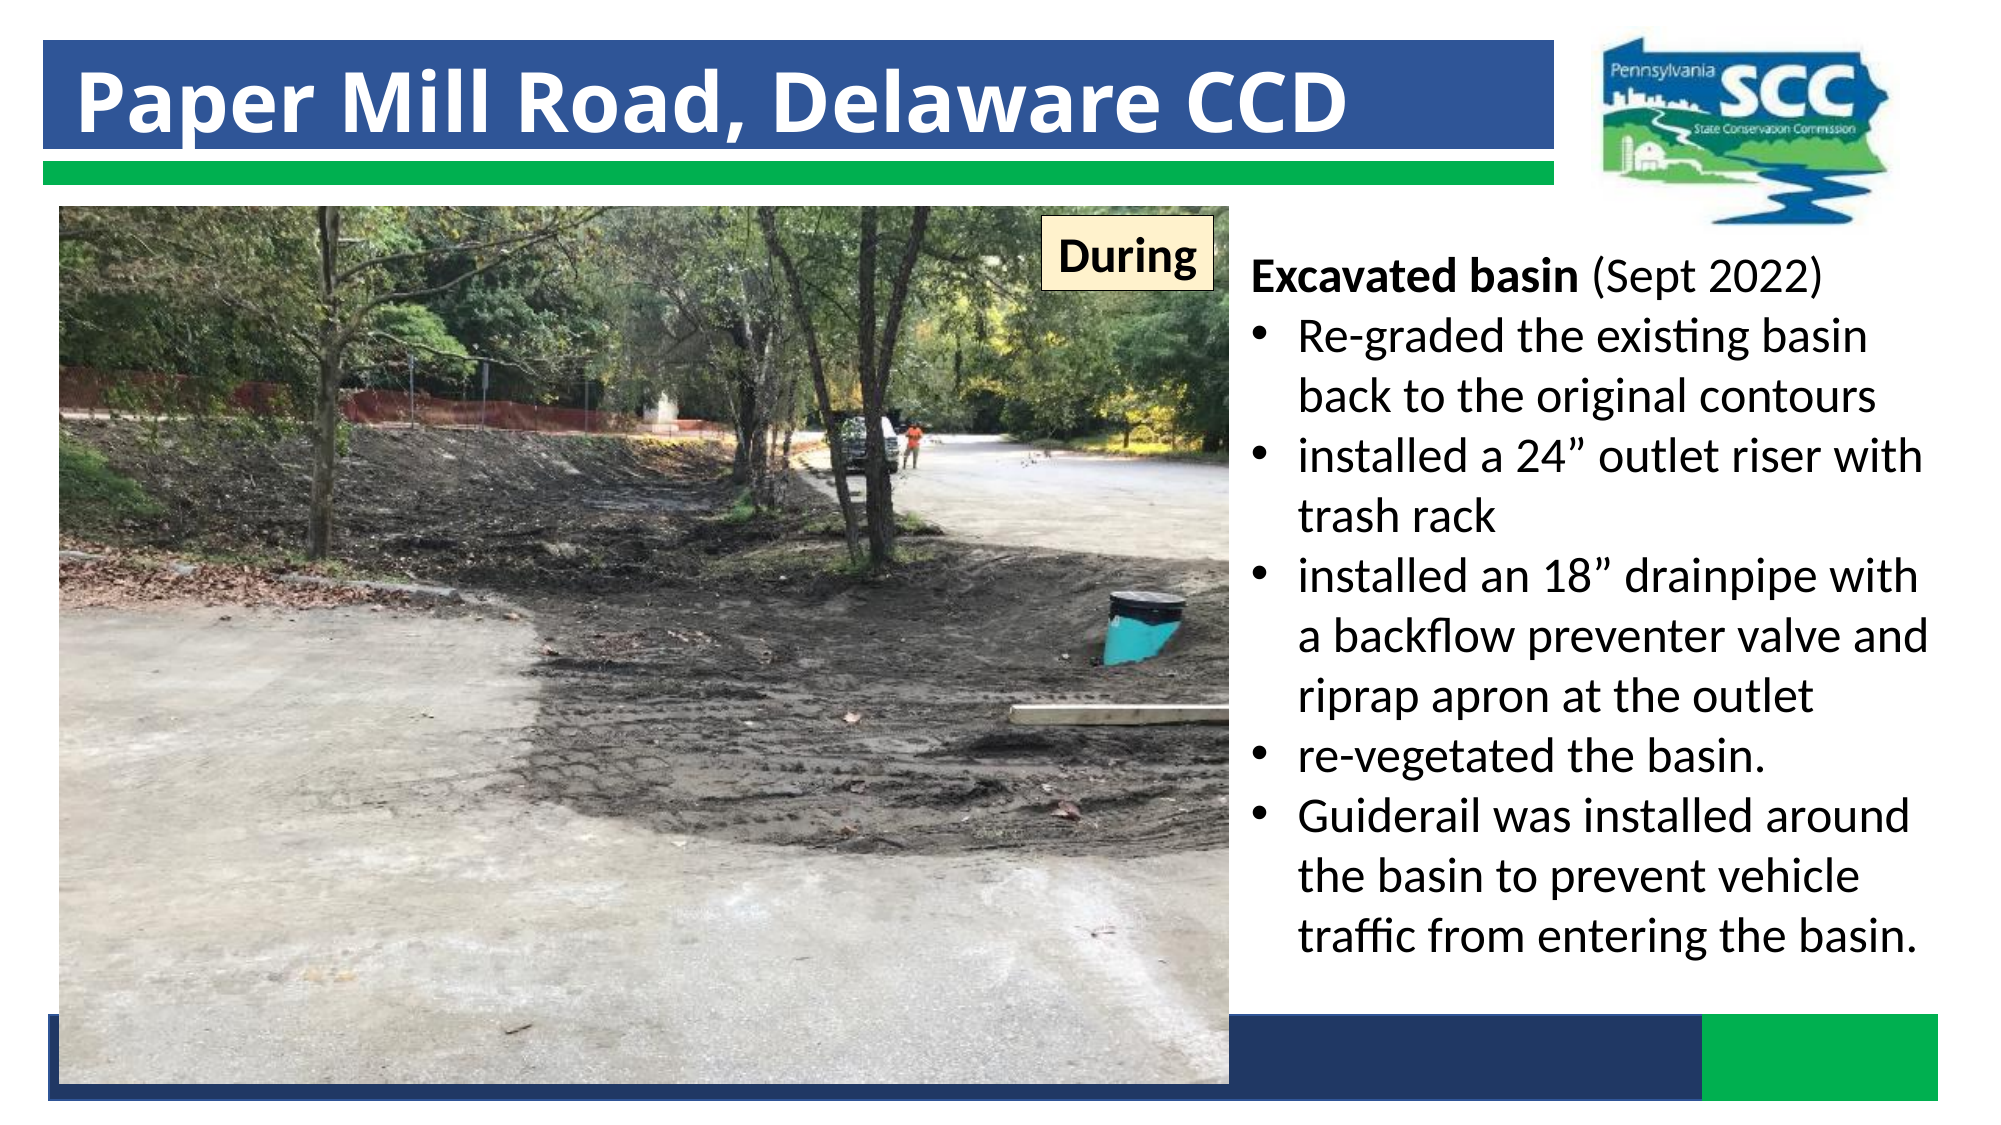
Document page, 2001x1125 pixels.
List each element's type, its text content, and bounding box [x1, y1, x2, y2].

picture [1591, 26, 1900, 235]
text_box [48, 1014, 1702, 1101]
text_box Paper Mill Road, Delaware CCD [59, 37, 1538, 173]
text_box [43, 161, 1554, 185]
text_box Excavated basin (Sept 2022) Re-graded the existing basin back to the original contours installed a 24” outlet riser with trash rack installed an 18” drainpipe with a backflow preventer valve and riprap apron at the outlet re-vegetated the basin. Guiderail was installed around the basin to prevent vehicle traffic from entering the basin. [1236, 234, 1948, 970]
text_box [1538, 40, 1554, 149]
text_box [43, 40, 59, 149]
picture [59, 206, 1229, 1084]
text_box [1702, 1014, 1938, 1101]
